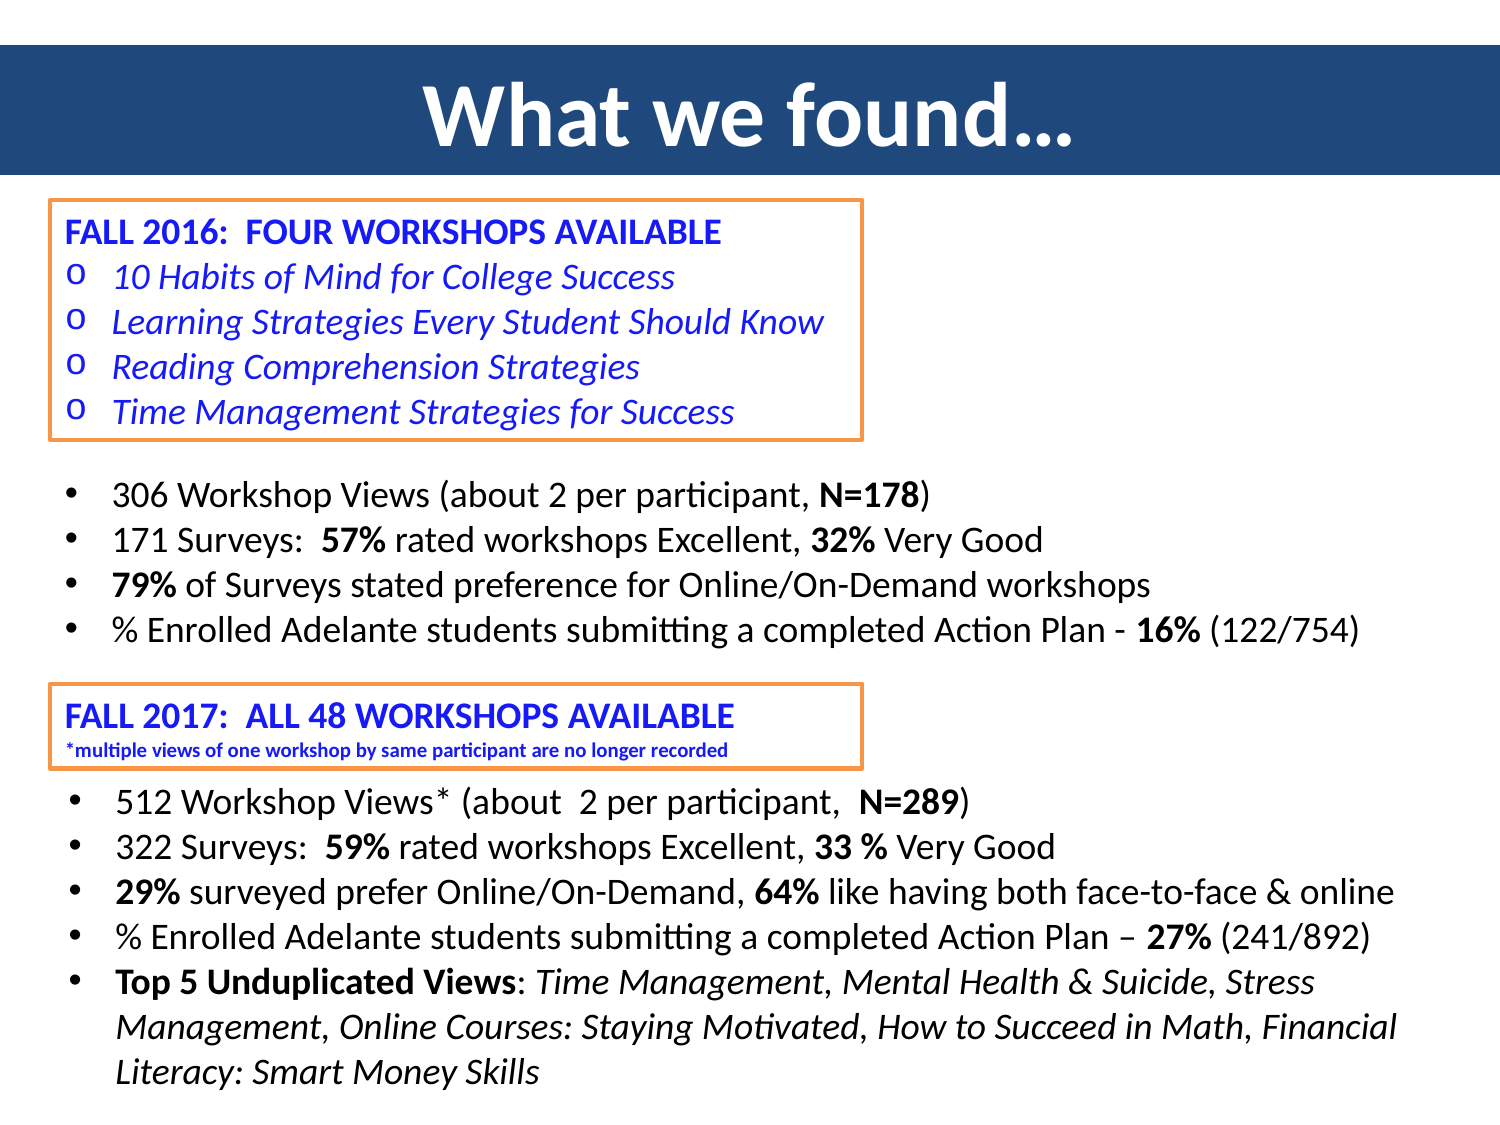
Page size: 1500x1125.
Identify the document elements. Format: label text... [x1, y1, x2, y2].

text_box FALL 2017: ALL 48 WORKSHOPS AVAILABLE *multiple views of one workshop by same participant are no longer recorded [48, 682, 864, 771]
text_box 306 Workshop Views (about 2 per participant, N=178) 171 Surveys: 57% rated workshops Excellent, 32% Very Good 79% of Surveys stated preference for Online/On-Demand workshops % Enrolled Adelante students submitting a completed Action Plan - 16% (122/754) [49, 462, 1475, 658]
text_box FALL 2016: FOUR WORKSHOPS AVAILABLE 10 Habits of Mind for College Success Learning Strategies Every Student Should Know Reading Comprehension Strategies Time Management Strategies for Success [48, 198, 864, 442]
text_box What we found… [0, 45, 1500, 175]
text_box 512 Workshop Views* (about 2 per participant, N=289) 322 Surveys: 59% rated workshops Excellent, 33 % Very Good 29% surveyed prefer Online/On-Demand, 64% like having both face-to-face & online % Enrolled Adelante students submitting a completed Action Plan – 27% (241/892) Top 5 Unduplicated Views: Time Management, Mental Health & Suicide, Stress Management, Online Courses: Staying Motivated, How to Succeed in Math, Financial Literacy: Smart Money Skills [53, 769, 1479, 1125]
